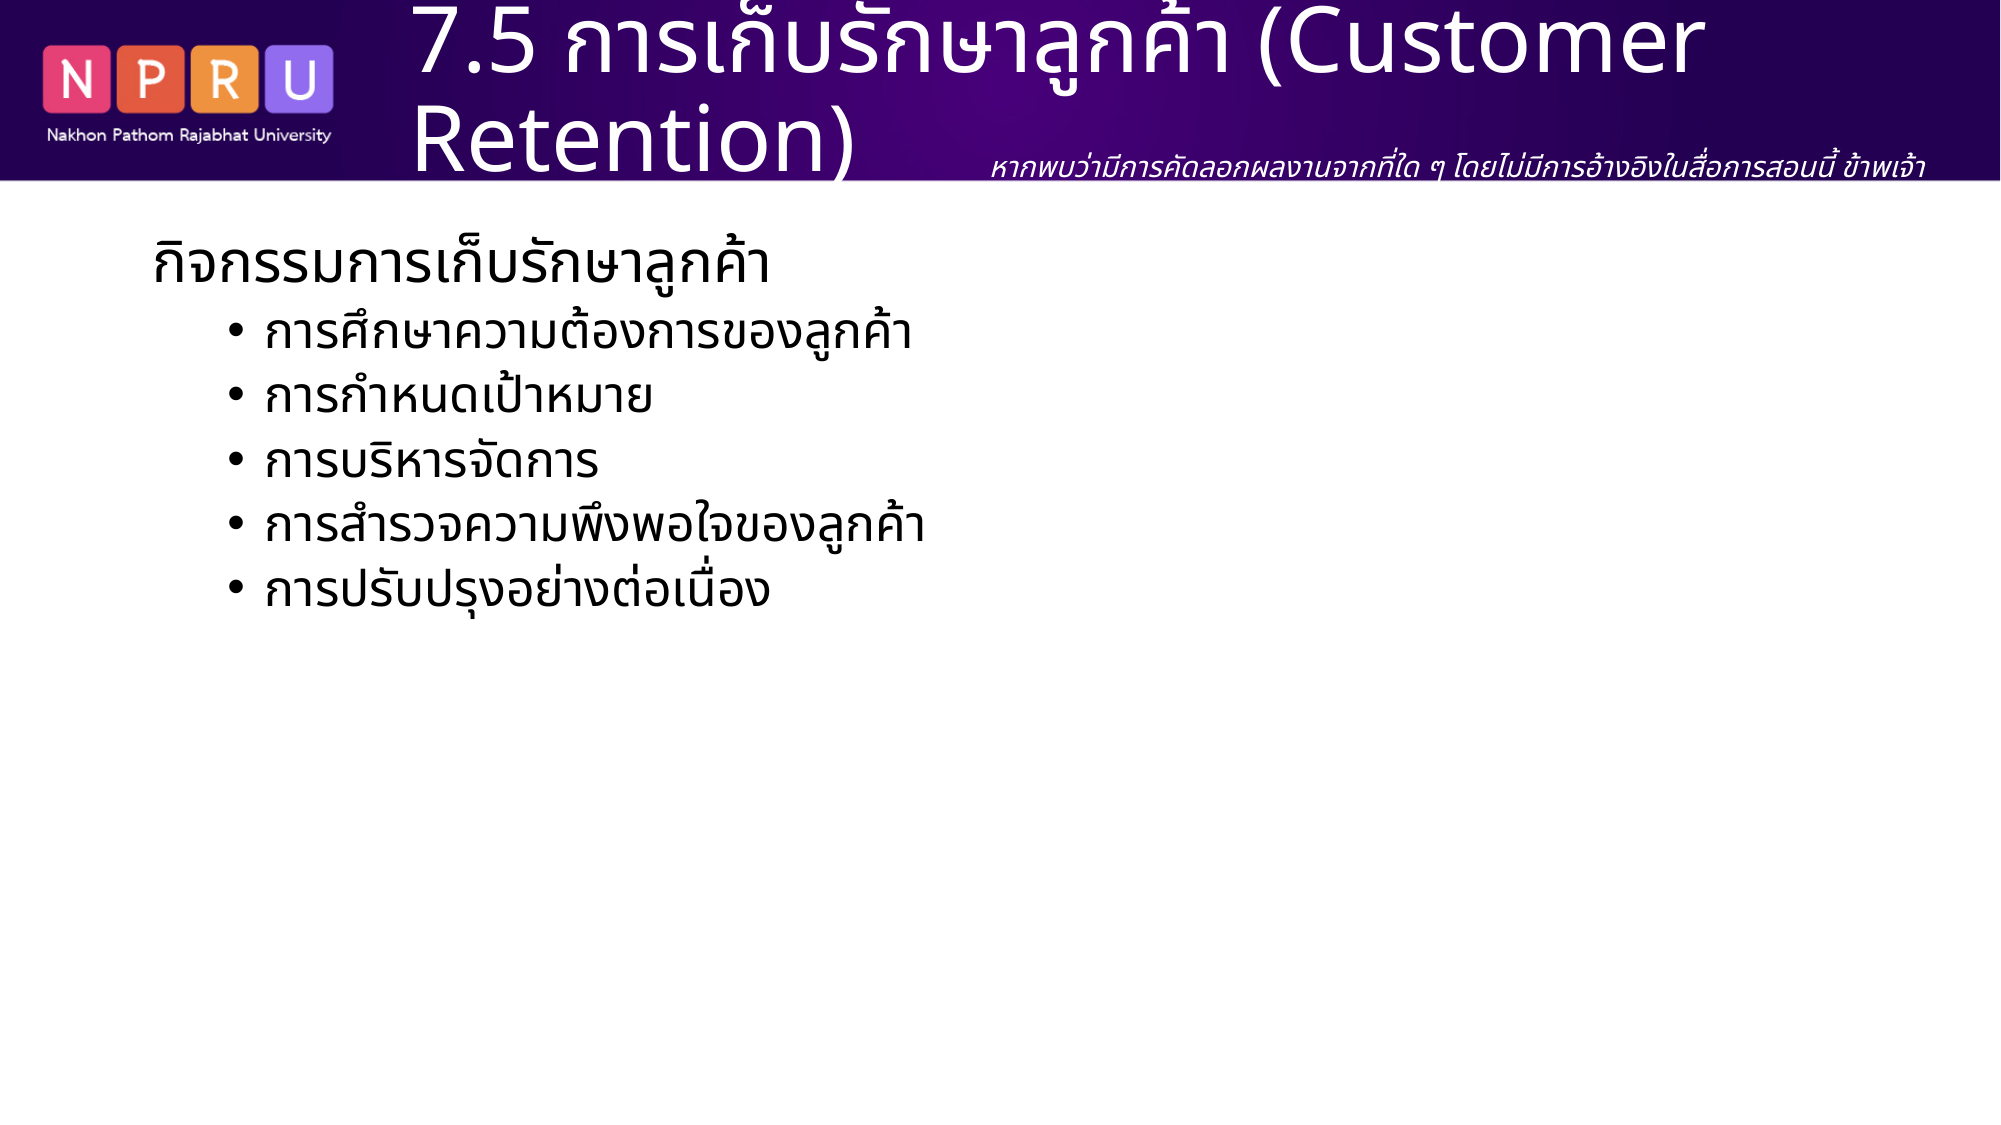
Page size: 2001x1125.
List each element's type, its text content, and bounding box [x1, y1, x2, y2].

text_box หากพบว่ามีการคัดลอกผลงานจากที่ใด ๆ โดยไม่มีการอ้างอิงในสื่อการสอนนี้ ข้าพเจ้า นางสาว สิริพร เขตเจนการ ขอรับผิดชอบแต่เพียงผู้เดียว [974, 140, 2000, 226]
title 7.5 การเก็บรักษาลูกค้า (Customer Retention) [394, 26, 1863, 158]
list กิจกรรมการเก็บรักษาลูกค้า การศึกษาความต้องการของลูกค้า การกำหนดเป้าหมาย การบริหารจัดการ การสำรวจความพึงพอใจของลูกค้า การปรับปรุงอย่างต่อเนื่อง [137, 224, 1863, 1008]
picture [0, 0, 2001, 1125]
